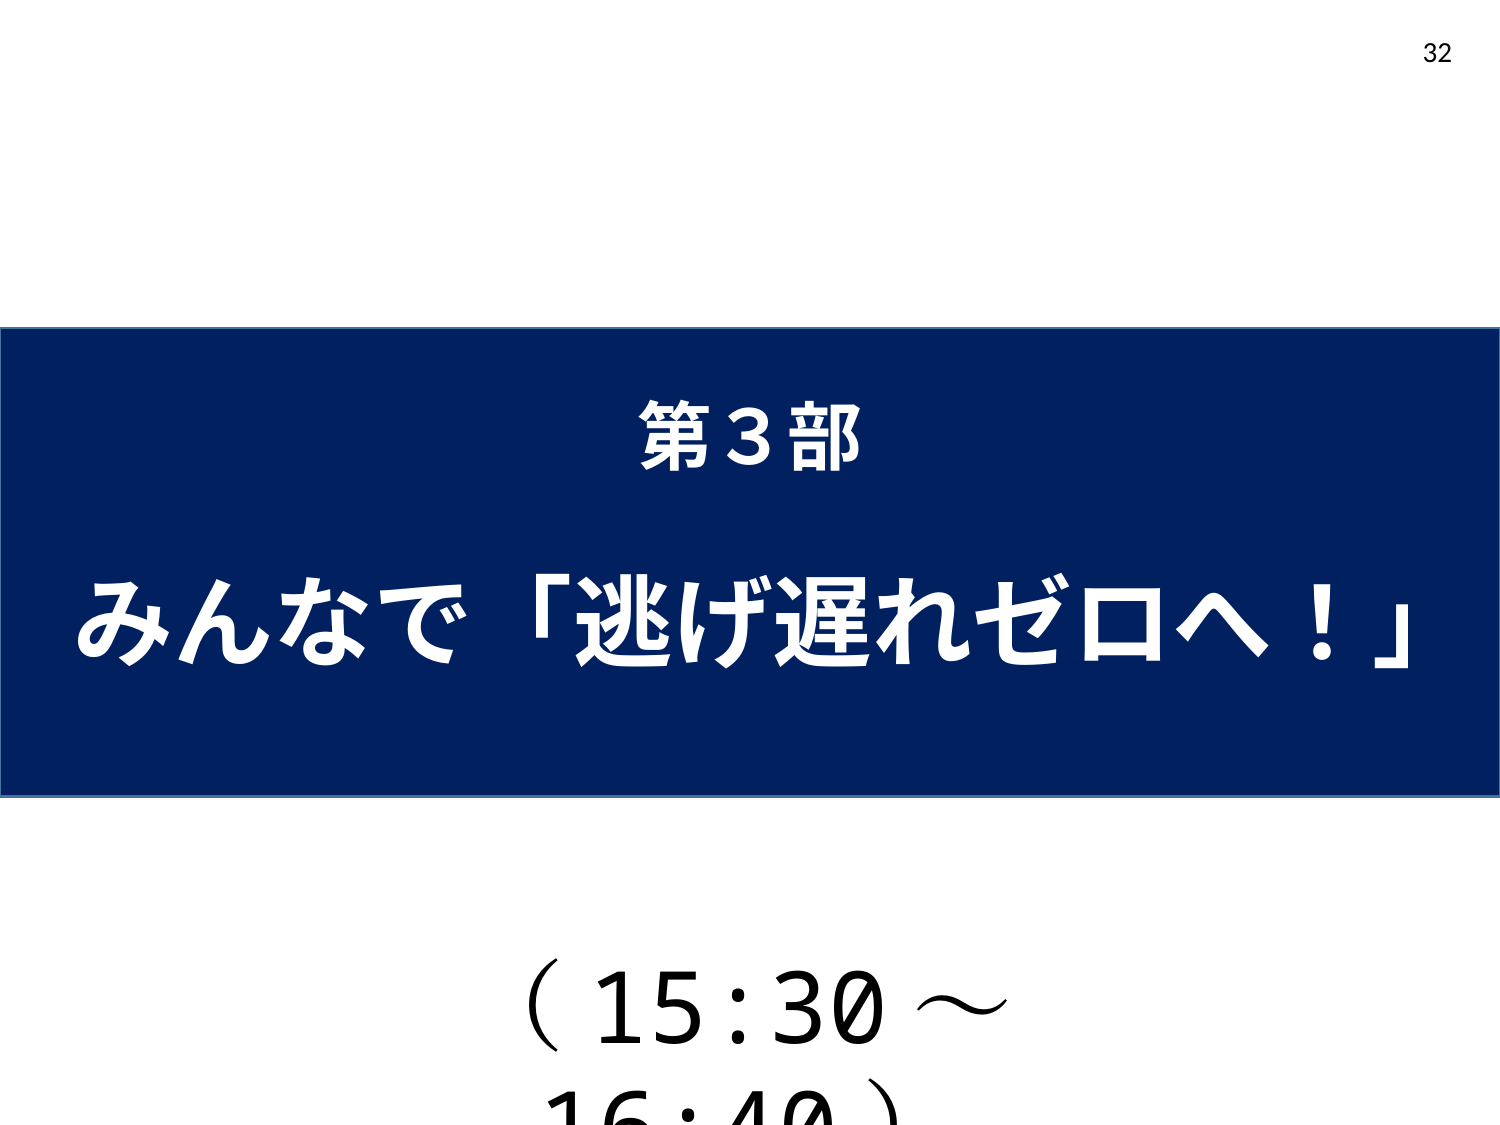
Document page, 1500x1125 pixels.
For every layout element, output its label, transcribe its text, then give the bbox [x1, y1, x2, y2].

text_box [0, 687, 1500, 798]
text_box （15:30～16:40） [312, 936, 1188, 1125]
text_box [0, 327, 1500, 382]
slide_number 32 [1129, 20, 1468, 81]
text_box 第３部 みんなで「逃げ遅れゼロへ！」 [0, 382, 1500, 687]
